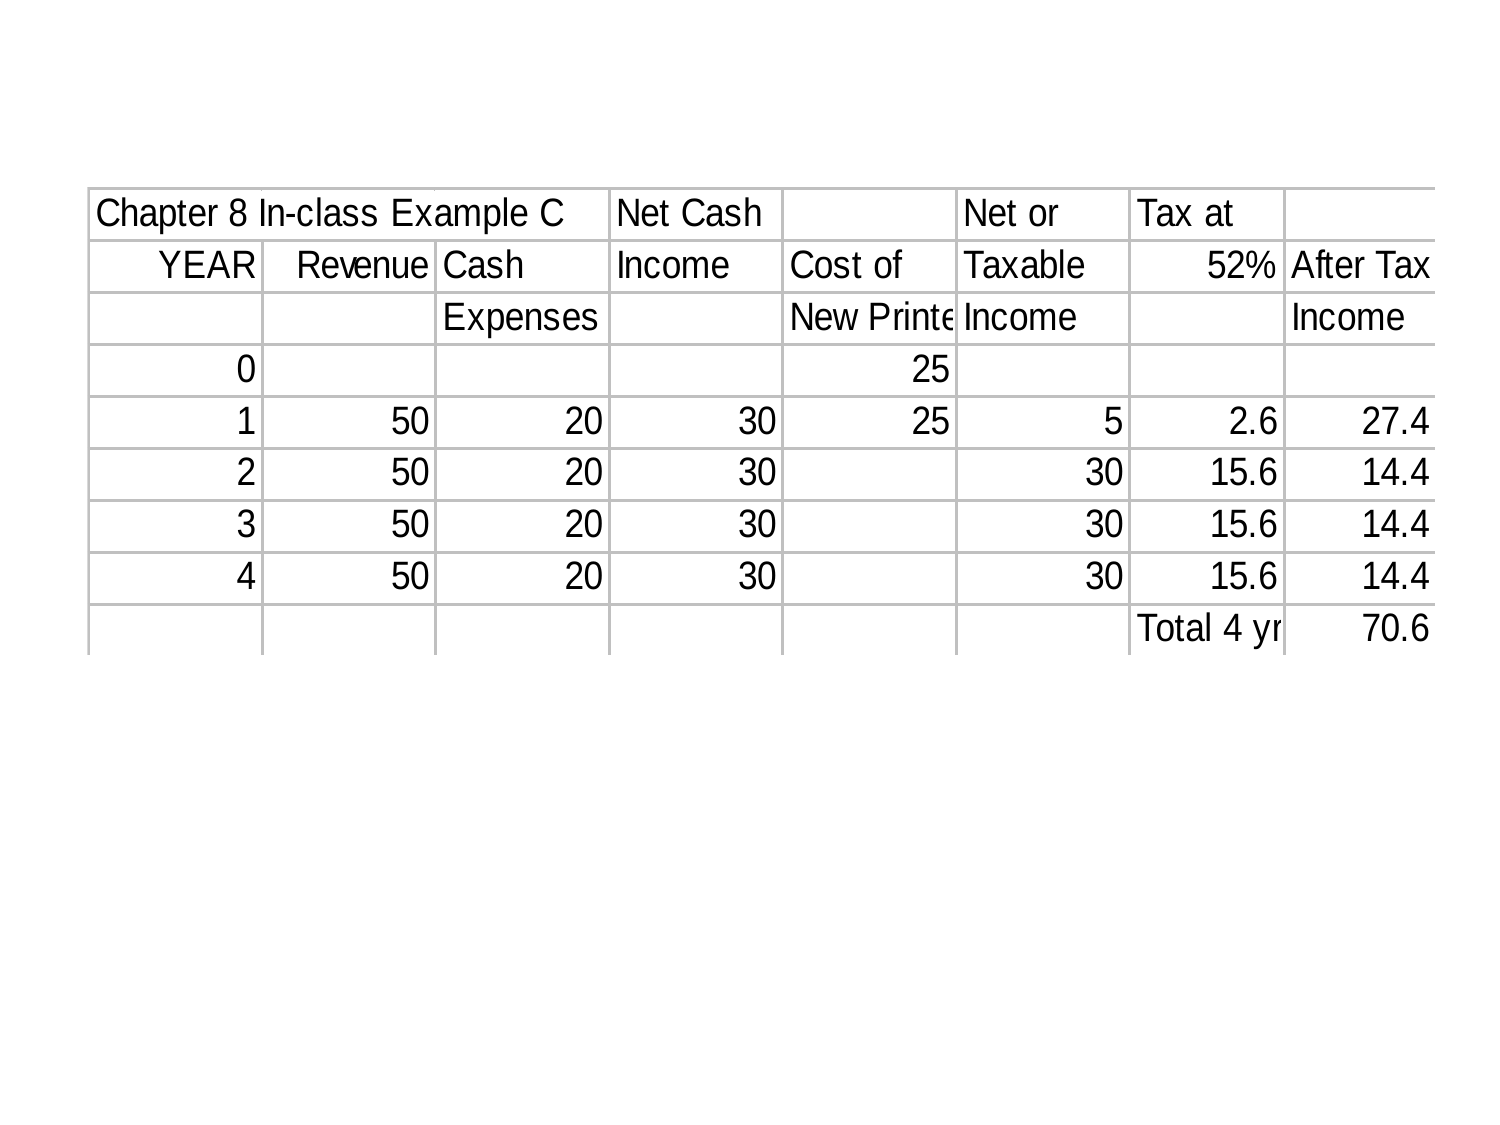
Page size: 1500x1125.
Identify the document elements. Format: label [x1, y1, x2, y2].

text_box [87, 187, 1438, 658]
